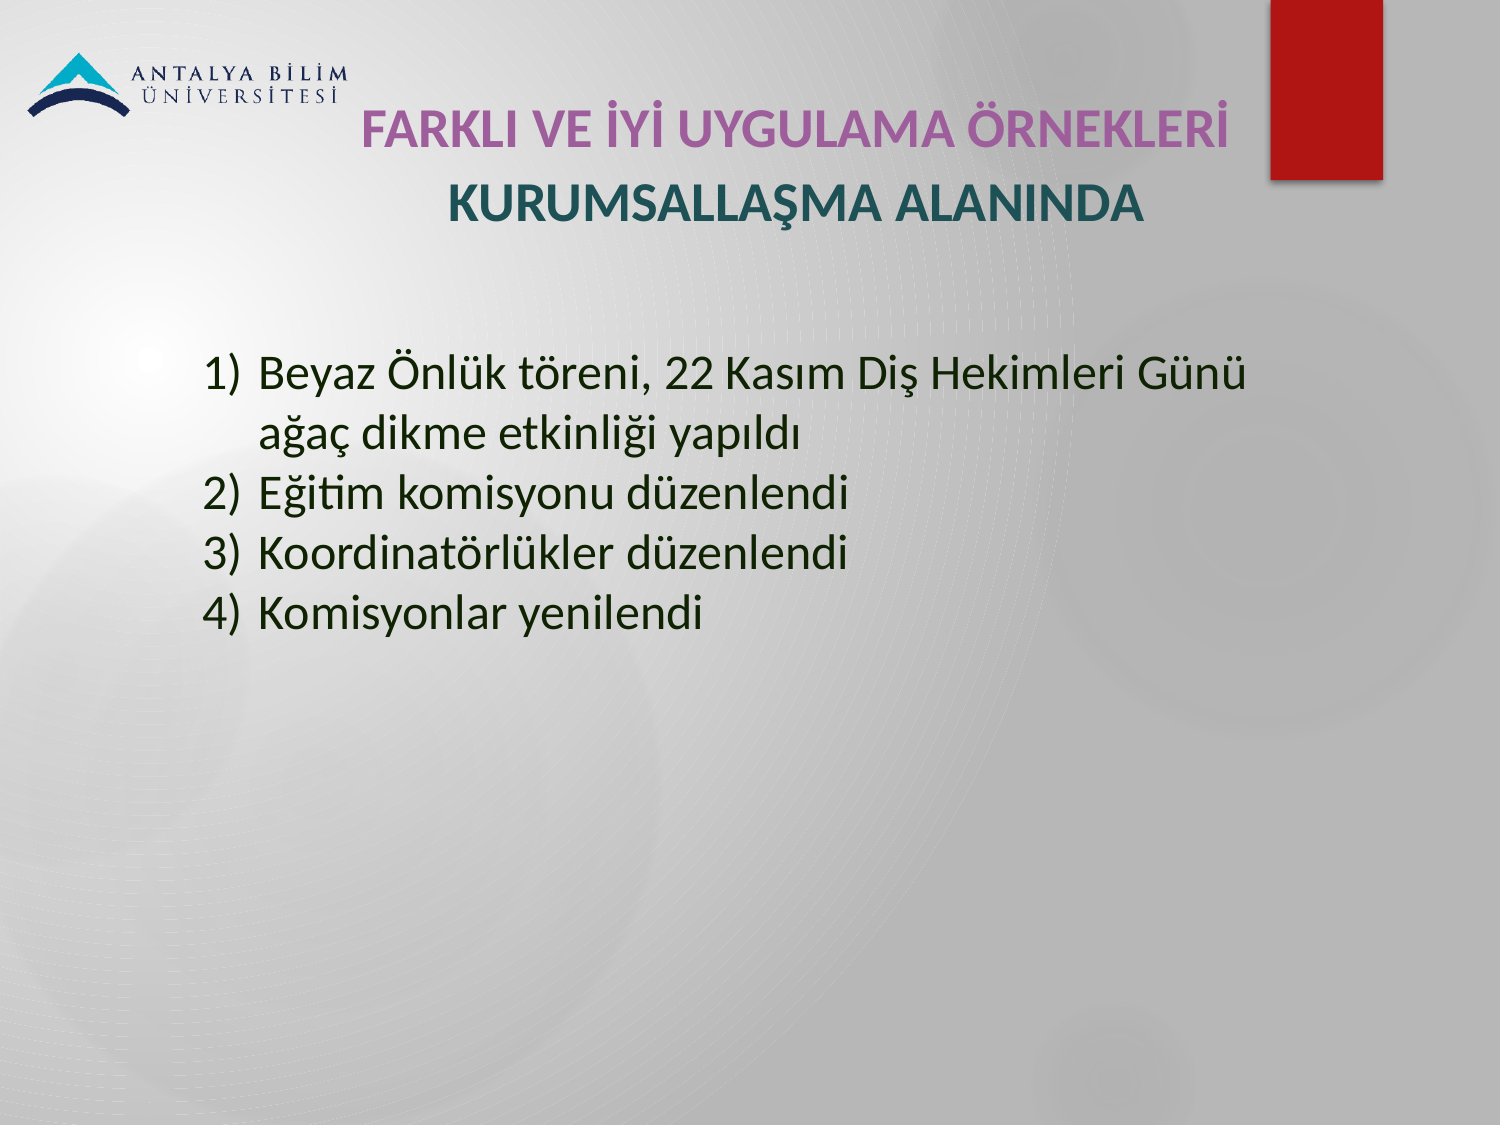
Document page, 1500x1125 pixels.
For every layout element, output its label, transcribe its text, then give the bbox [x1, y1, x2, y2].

text_box Beyaz Önlük töreni, 22 Kasım Diş Hekimleri Günü ağaç dikme etkinliği yapıldı Eğitim komisyonu düzenlendi Koordinatörlükler düzenlendi Komisyonlar yenilendi [187, 332, 1330, 887]
text_box FARKLI VE İYİ UYGULAMA ÖRNEKLERİ KURUMSALLAŞMA ALANINDA [335, 84, 1257, 248]
picture [27, 50, 348, 120]
